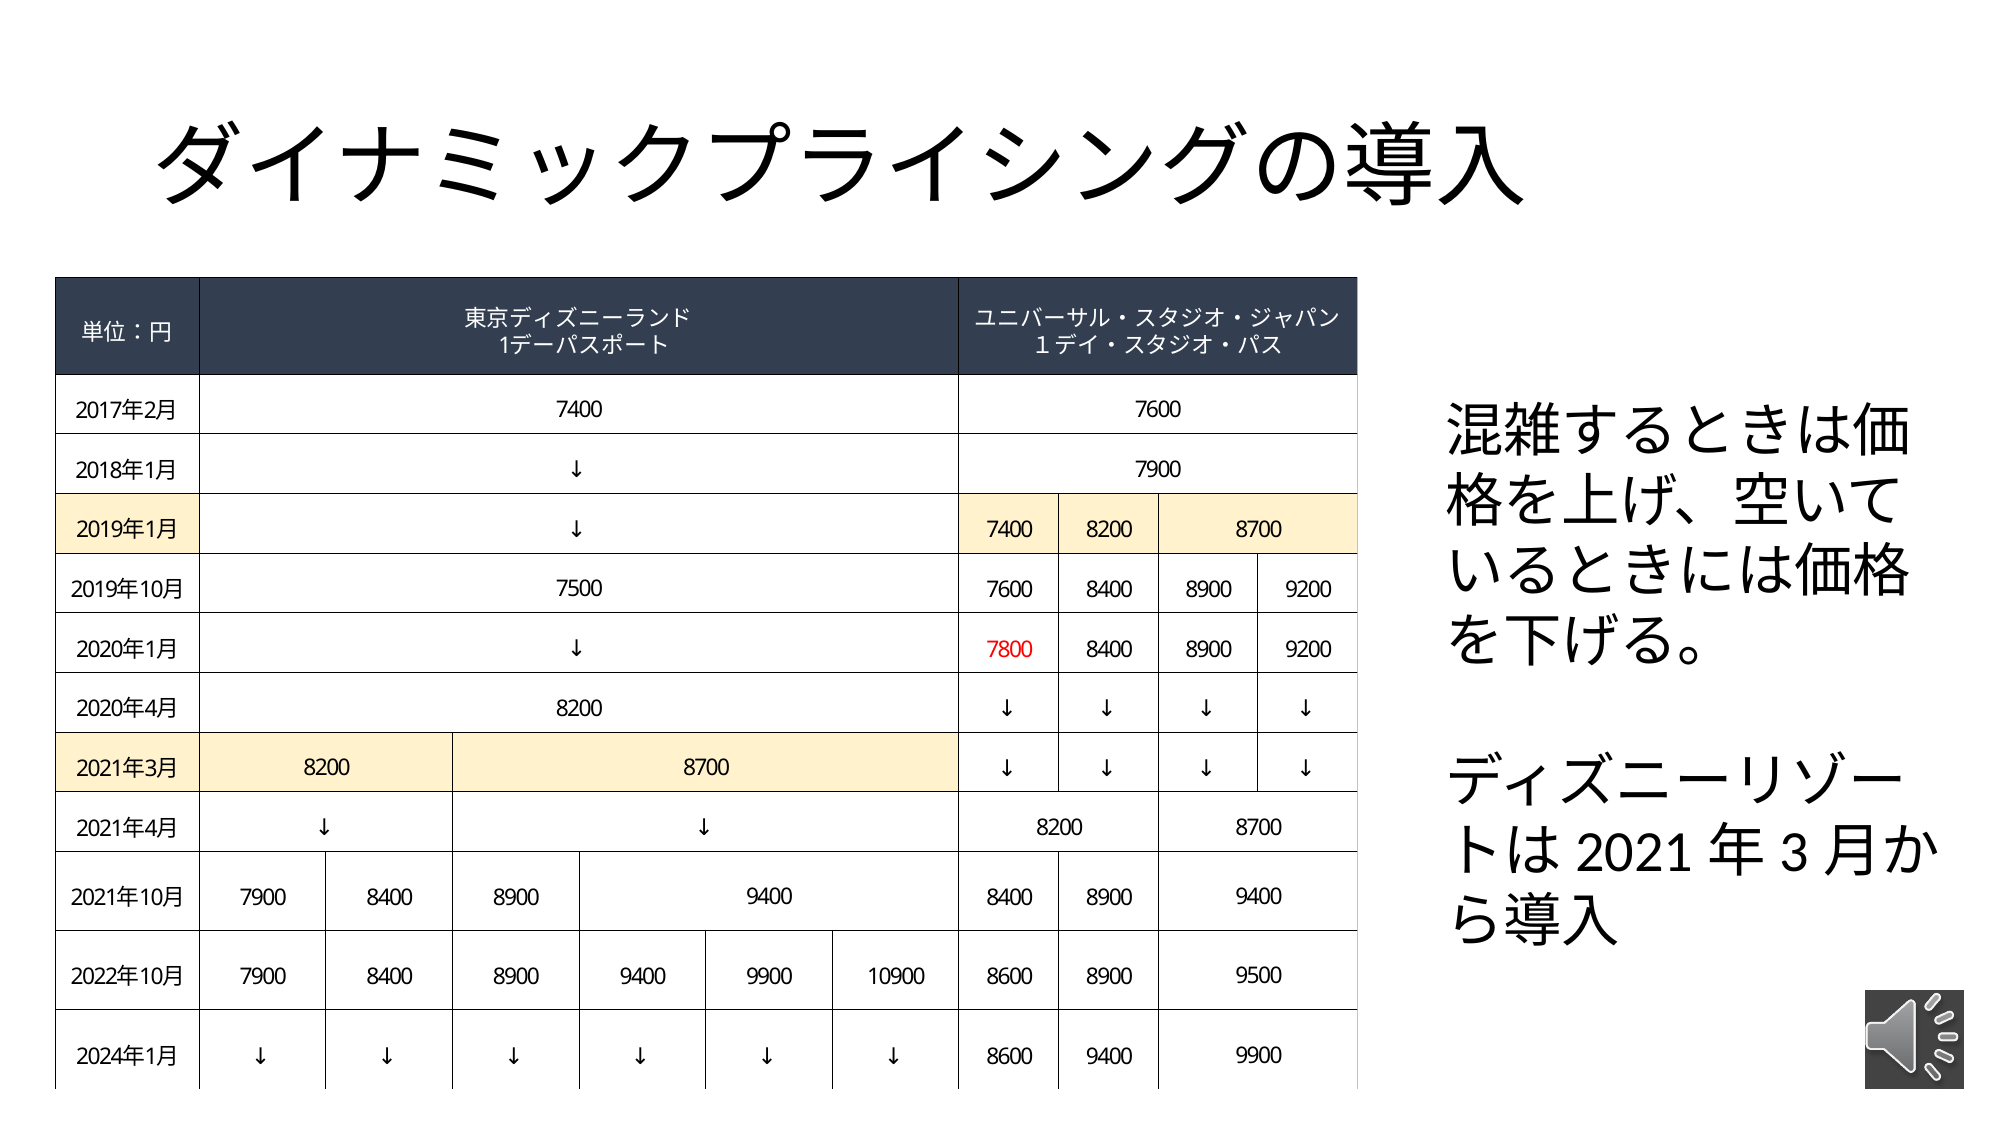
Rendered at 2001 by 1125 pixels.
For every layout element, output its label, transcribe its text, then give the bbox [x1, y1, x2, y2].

picture [54, 277, 1358, 1090]
title ダイナミックプライシングの導入 [137, 59, 1863, 278]
text_box 混雑するときは価格を上げ、空いているときには価格を下げる。 ディズニーリゾートは2021年3月から導入 [1430, 385, 1965, 961]
picture [1864, 989, 1965, 1090]
